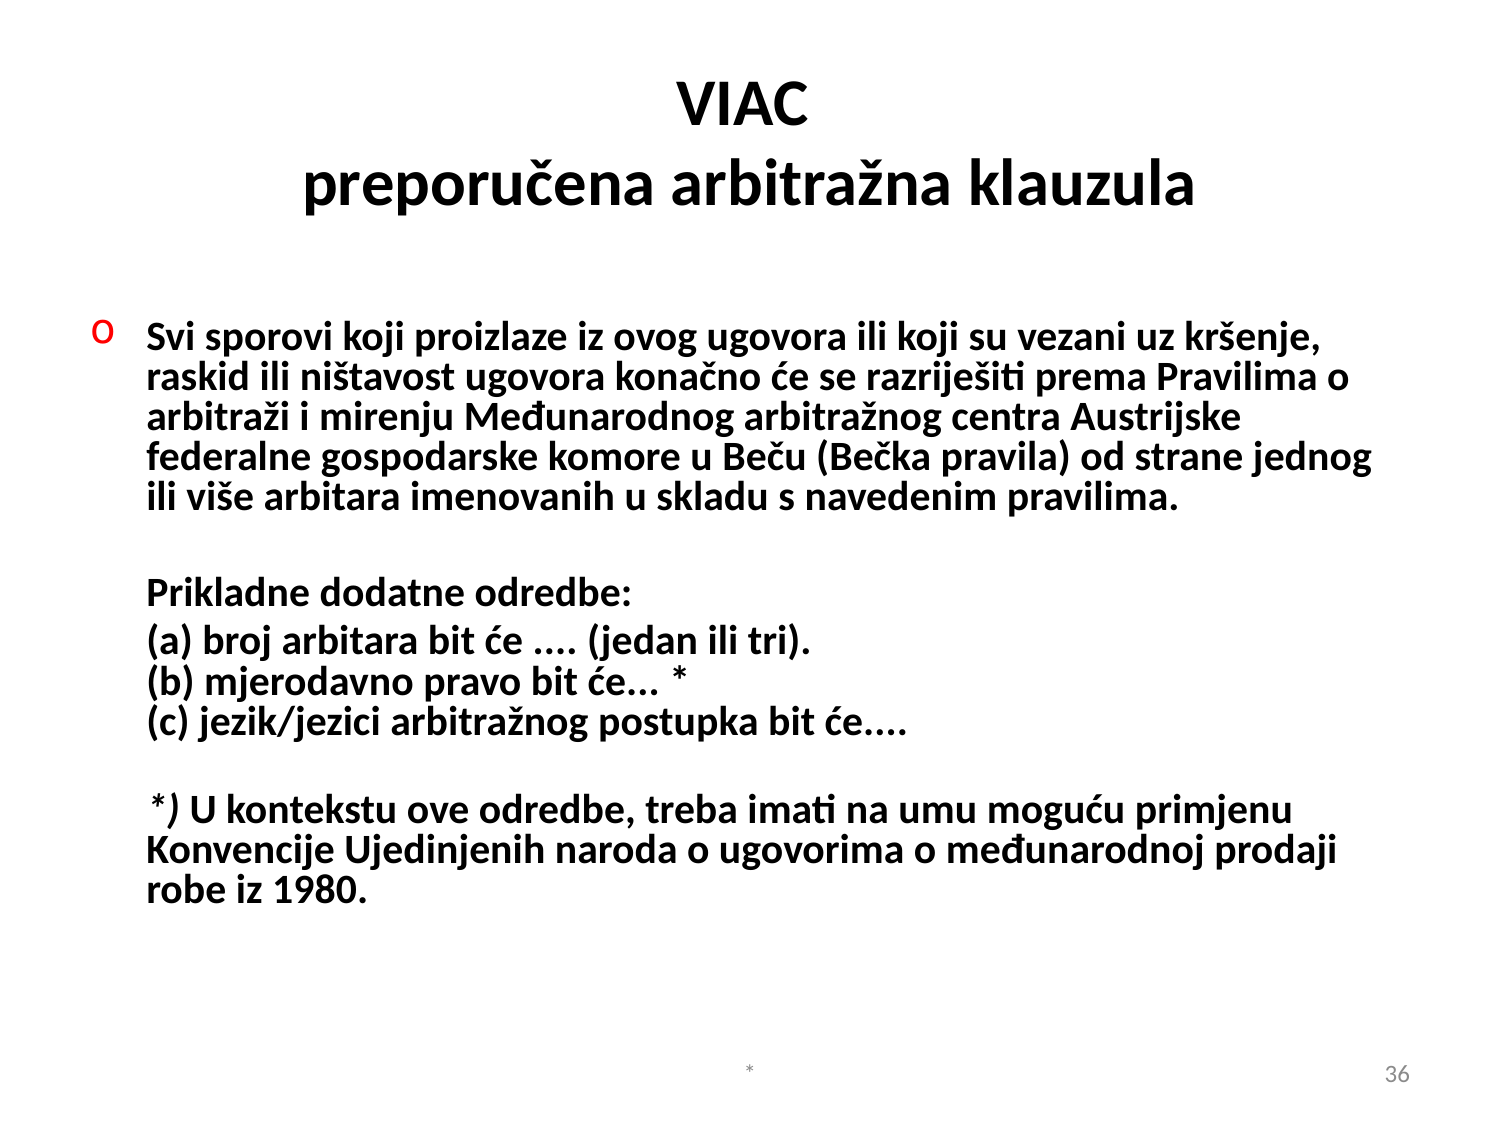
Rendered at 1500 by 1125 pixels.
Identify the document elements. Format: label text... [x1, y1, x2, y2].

list Svi sporovi koji proizlaze iz ovog ugovora ili koji su vezani uz kršenje, raskid ili ništavost ugovora konačno će se razriješiti prema Pravilima o arbitraži i mirenju Međunarodnog arbitražnog centra Austrijske federalne gospodarske komore u Beču (Bečka pravila) od strane jednog ili više arbitara imenovanih u skladu s navedenim pravilima. Prikladne dodatne odredbe: (a) broj arbitara bit će .... (jedan ili tri). (b) mjerodavno pravo bit će... * (c) jezik/jezici arbitražnog postupka bit će.... *) U kontekstu ove odredbe, treba imati na umu moguću primjenu Konvencije Ujedinjenih naroda o ugovorima o međunarodnoj prodaji robe iz 1980. [75, 262, 1425, 1005]
title VIAC preporučena arbitražna klauzula [75, 45, 1425, 233]
footer * [512, 1042, 988, 1103]
slide_number 36 [1074, 1042, 1425, 1103]
